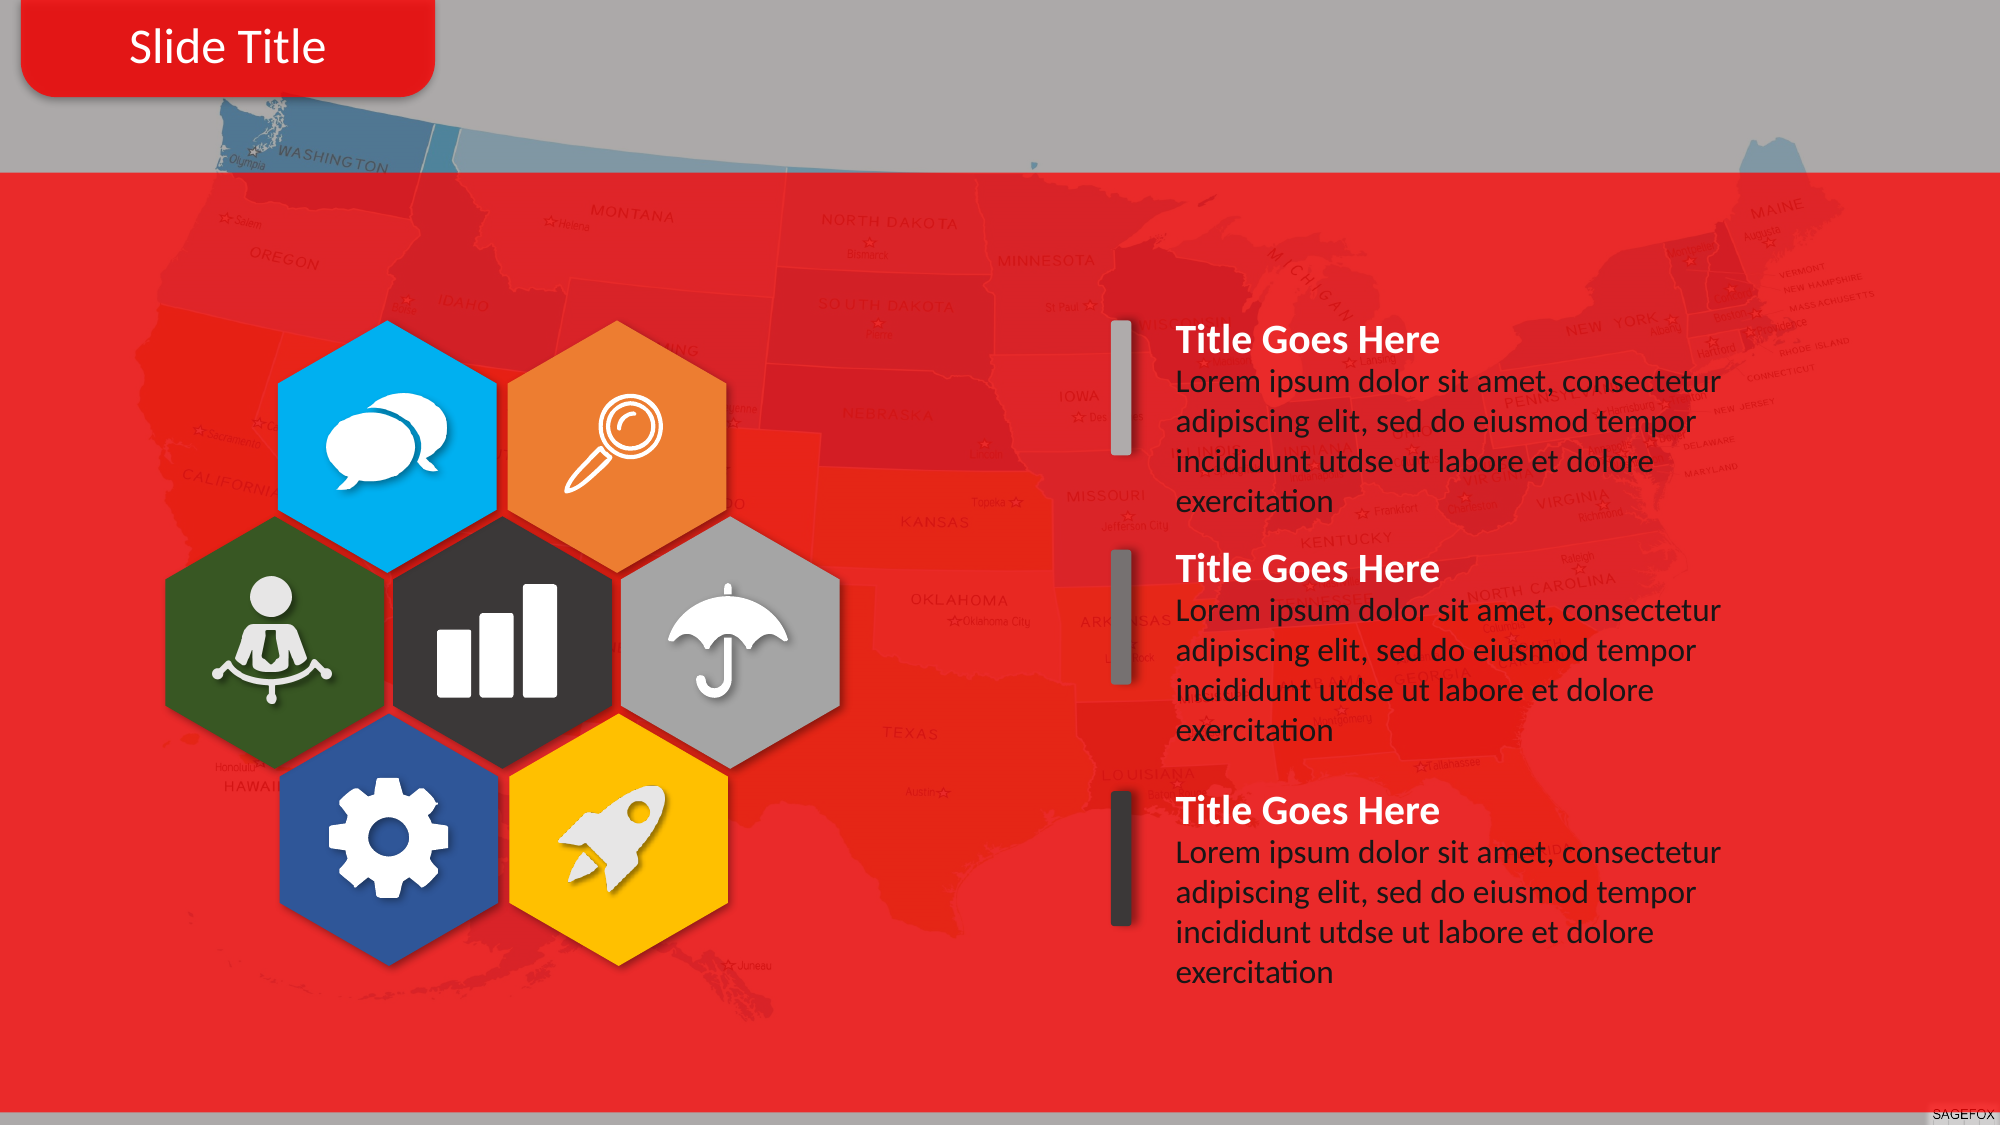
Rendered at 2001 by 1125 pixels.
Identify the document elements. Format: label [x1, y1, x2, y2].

text_box [20, 0, 436, 98]
text_box [522, 584, 558, 698]
text_box [165, 516, 385, 769]
text_box [1109, 548, 1133, 686]
text_box [564, 393, 663, 494]
text_box [1160, 775, 1761, 1000]
text_box [696, 637, 732, 698]
picture [371, 394, 446, 471]
picture [208, 572, 344, 716]
text_box [1109, 319, 1133, 457]
text_box [667, 596, 788, 649]
text_box [277, 320, 497, 573]
text_box [329, 777, 449, 898]
text_box [620, 516, 840, 769]
text_box [1160, 533, 1761, 758]
text_box [509, 713, 728, 966]
text_box [479, 613, 514, 698]
picture [1929, 1113, 1997, 1125]
text_box [507, 320, 727, 573]
text_box [724, 582, 732, 595]
text_box [1160, 304, 1761, 529]
text_box [393, 517, 612, 769]
text_box [279, 714, 499, 966]
text_box [0, 172, 2000, 1113]
picture [327, 413, 414, 489]
picture [554, 781, 675, 902]
text_box [437, 629, 472, 698]
text_box [1109, 790, 1133, 928]
